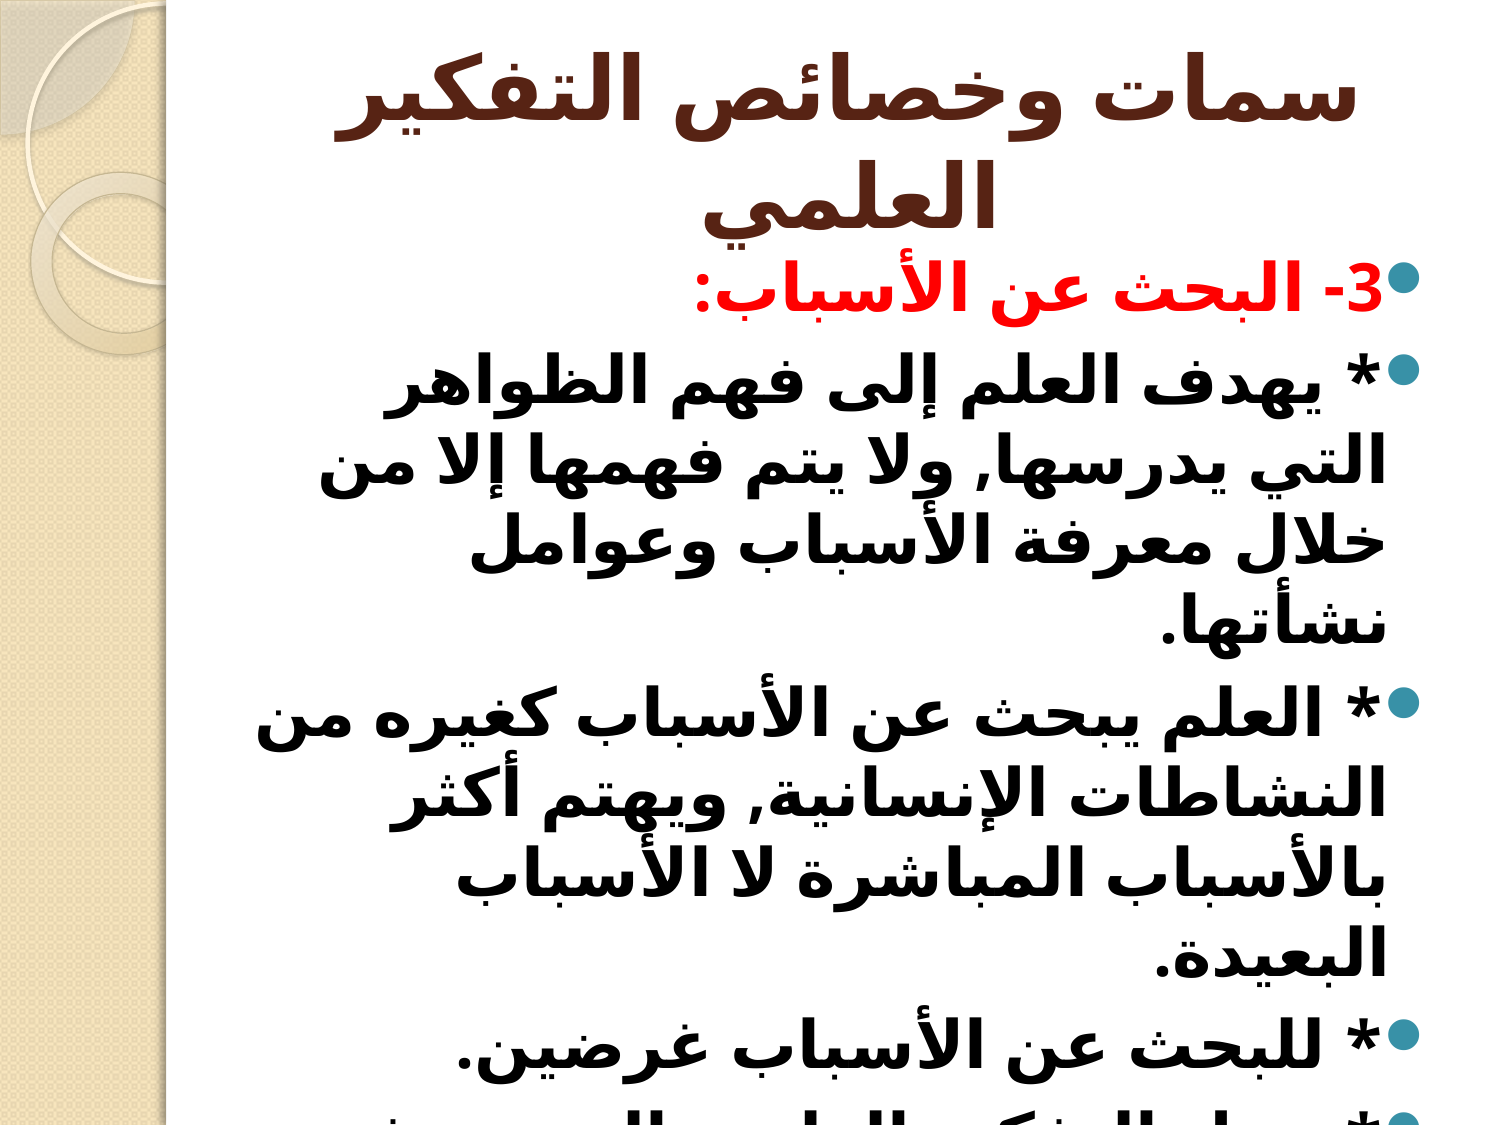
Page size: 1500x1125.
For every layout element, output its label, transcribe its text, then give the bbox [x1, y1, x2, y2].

list 3- البحث عن الأسباب: * يهدف العلم إلى فهم الظواهر التي يدرسها, ولا يتم فهمها إلا من خلال معرفة الأسباب وعوامل نشأتها. * العلم يبحث عن الأسباب كغيره من النشاطات الإنسانية, ويهتم أكثر بالأسباب المباشرة لا الأسباب البعيدة. * للبحث عن الأسباب غرضين. * يصل التفكير العلمي إلى معرفة الأسباب من خلال طرح الأسئلة الصغيرة والمحددة. [235, 237, 1466, 1025]
title سمات وخصائص التفكير العلمي [235, 45, 1466, 233]
